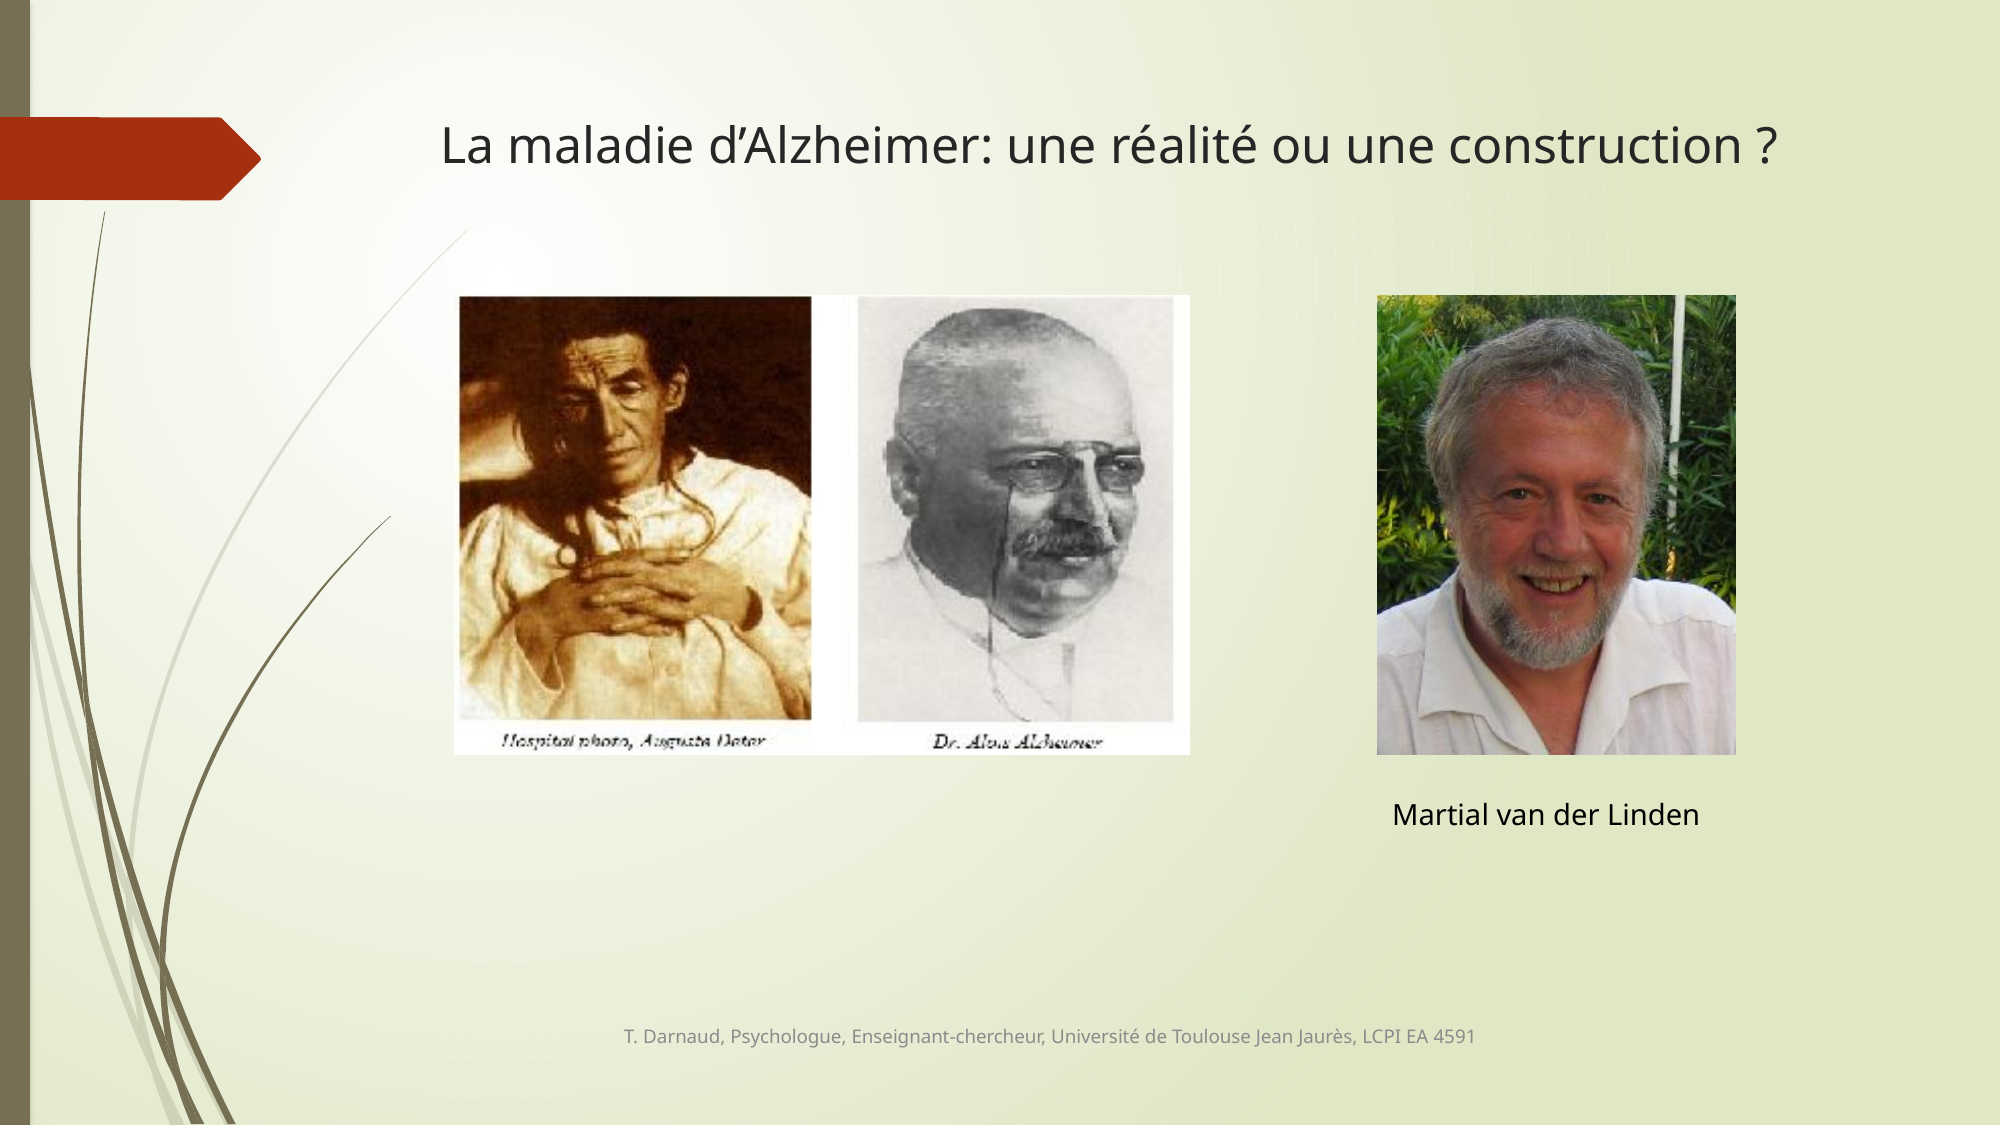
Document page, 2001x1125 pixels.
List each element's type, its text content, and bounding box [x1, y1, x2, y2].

picture [454, 295, 1190, 755]
text_box Martial van der Linden [1377, 789, 1753, 839]
title La maladie d’Alzheimer: une réalité ou une construction ? [425, 102, 1888, 948]
picture [1377, 295, 1736, 755]
footer T. Darnaud, Psychologue, Enseignant-chercheur, Université de Toulouse Jean Jaurès, LCPI EA 4591 [424, 1006, 1675, 1067]
